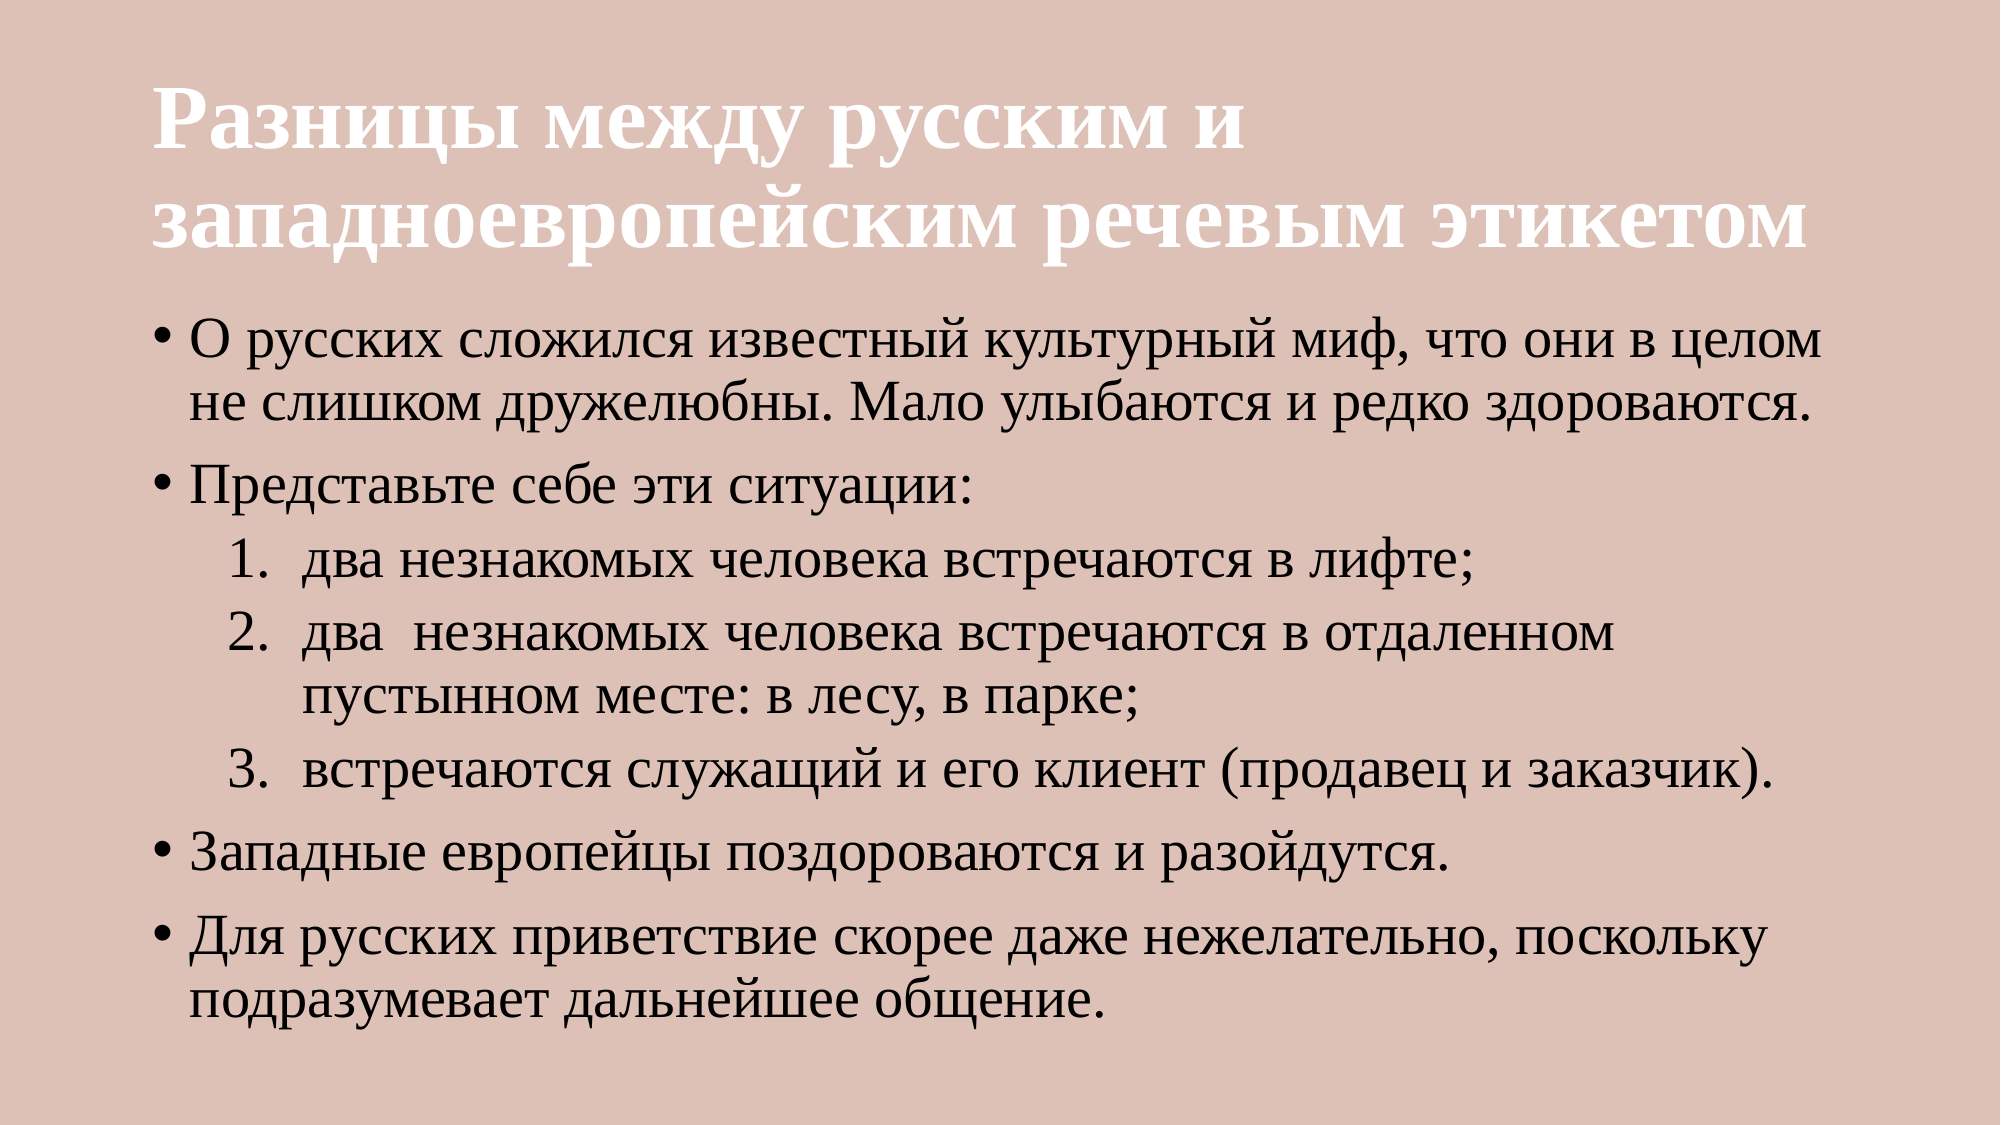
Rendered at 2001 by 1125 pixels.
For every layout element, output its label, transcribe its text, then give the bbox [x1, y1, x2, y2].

list О русских сложился известный культурный миф, что они в целом не слишком дружелюбны. Мало улыбаются и редко здороваются. Представьте себе эти ситуации: два незнакомых человека встречаются в лифте; два незнакомых человека встречаются в отдаленном пустынном месте: в лесу, в паркe; встречаются служащий и его клиент (продавец и заказчик). Западные европейцы поздороваются и разойдутся. Для русских приветствие скорее даже нежелательно, поскольку подразумевает дальнейшее общение. [137, 299, 1863, 1014]
title Разницы между русским и западноевропейским речевым этикетом [137, 59, 1863, 278]
